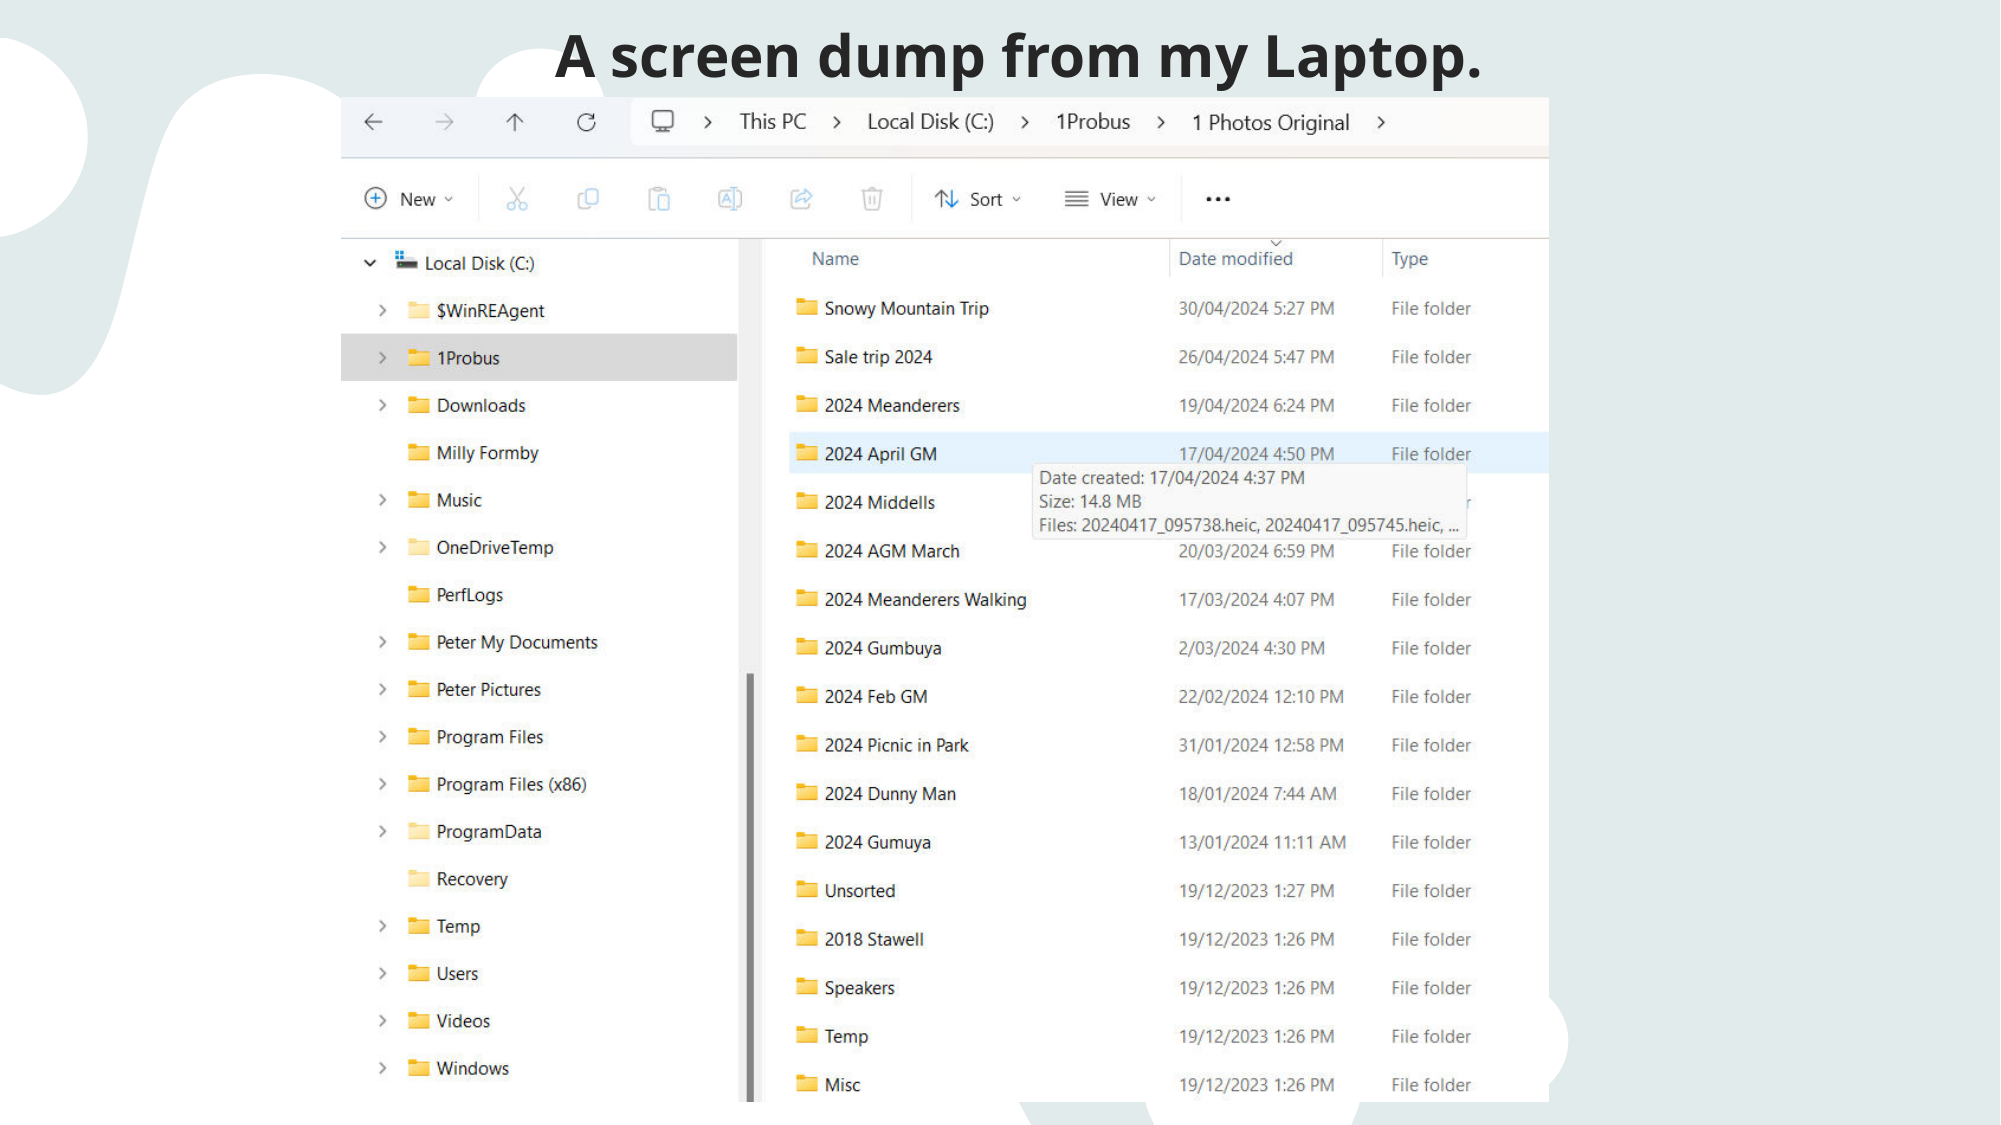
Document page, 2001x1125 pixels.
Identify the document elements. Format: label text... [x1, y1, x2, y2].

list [340, 97, 1549, 1102]
title A screen dump from my Laptop. [119, 0, 1920, 98]
